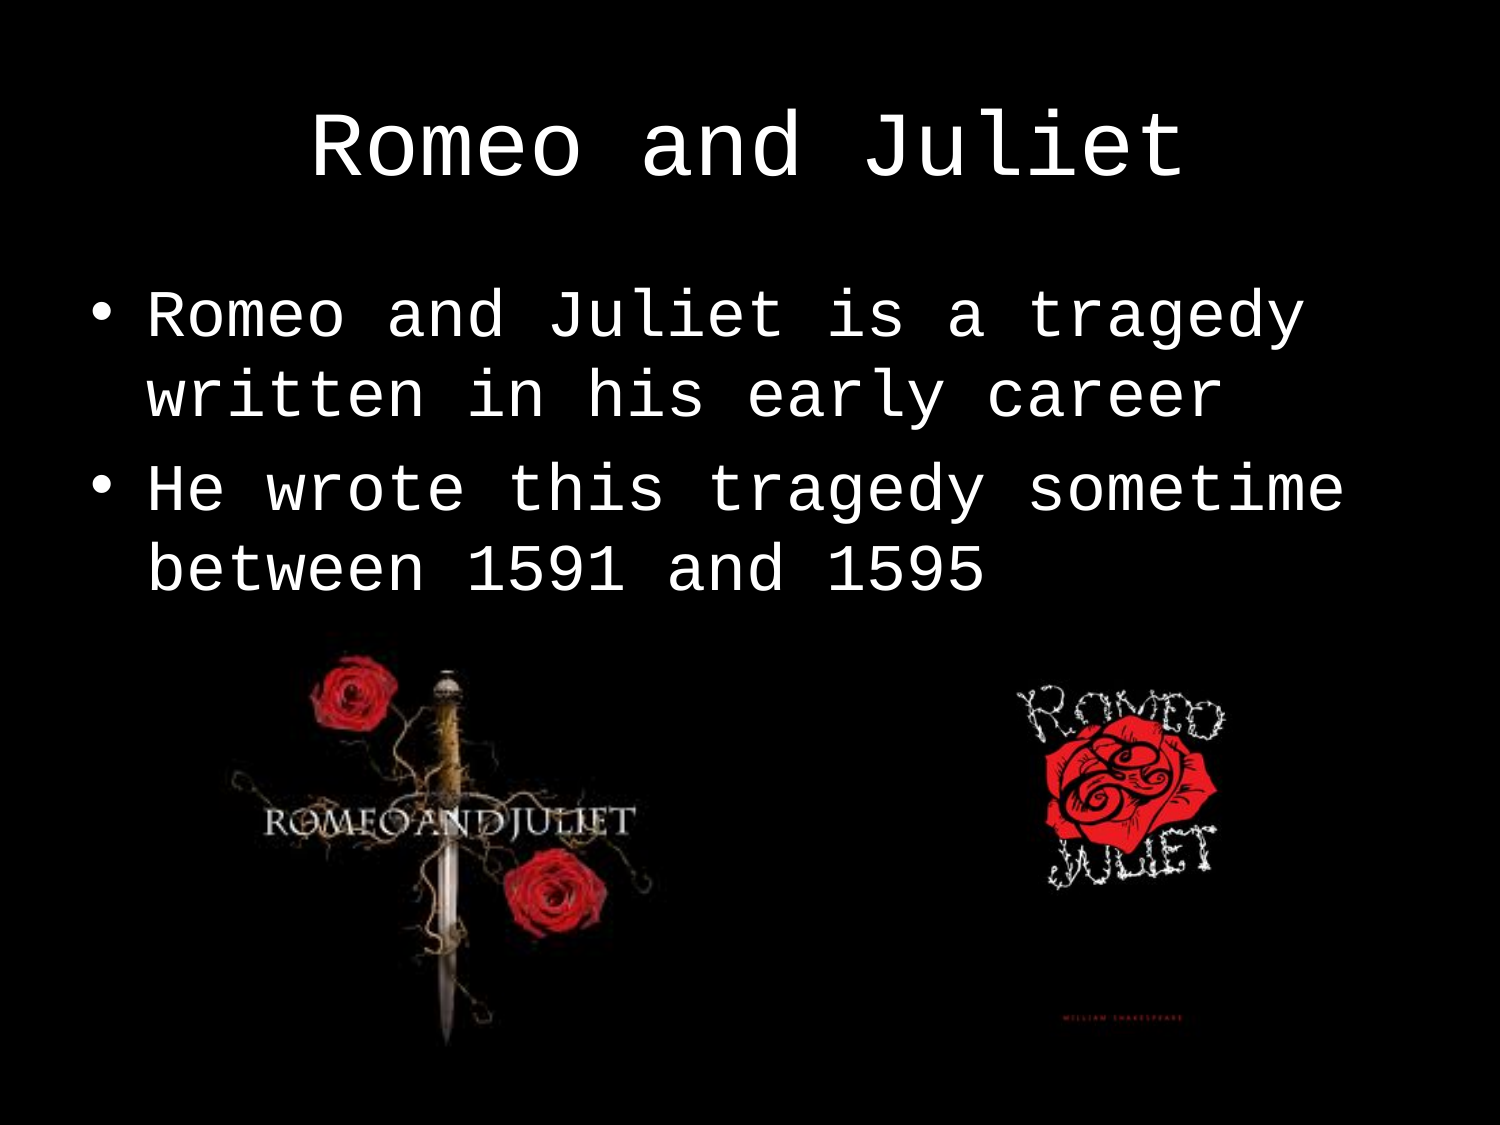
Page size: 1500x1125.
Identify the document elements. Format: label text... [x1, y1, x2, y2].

picture [182, 597, 717, 1074]
list Romeo and Juliet is a tragedy written in his early career He wrote this tragedy sometime between 1591 and 1595 [75, 262, 1425, 1005]
title Romeo and Juliet [75, 45, 1425, 233]
picture [962, 538, 1282, 1049]
